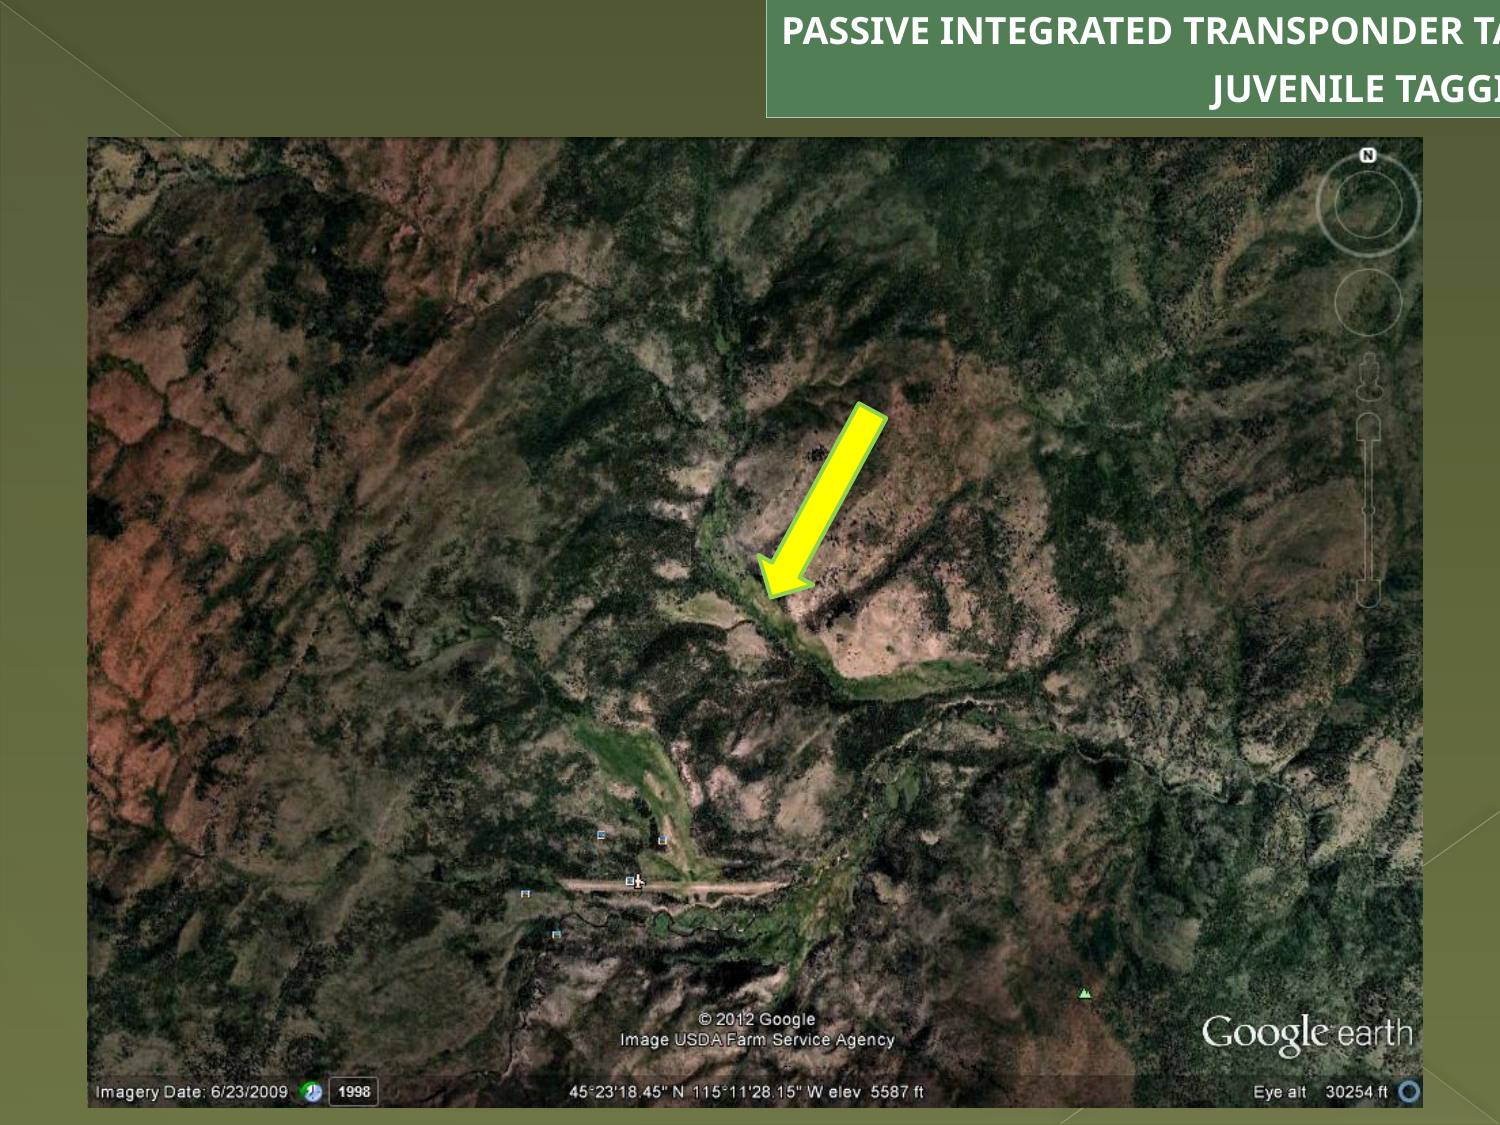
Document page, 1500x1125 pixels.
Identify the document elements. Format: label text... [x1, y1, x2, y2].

text_box Passive Integrated Transponder Tags Juvenile Tagging [766, 0, 1500, 118]
slide_number 5 [1245, 1109, 1328, 1113]
picture [87, 137, 1423, 1108]
